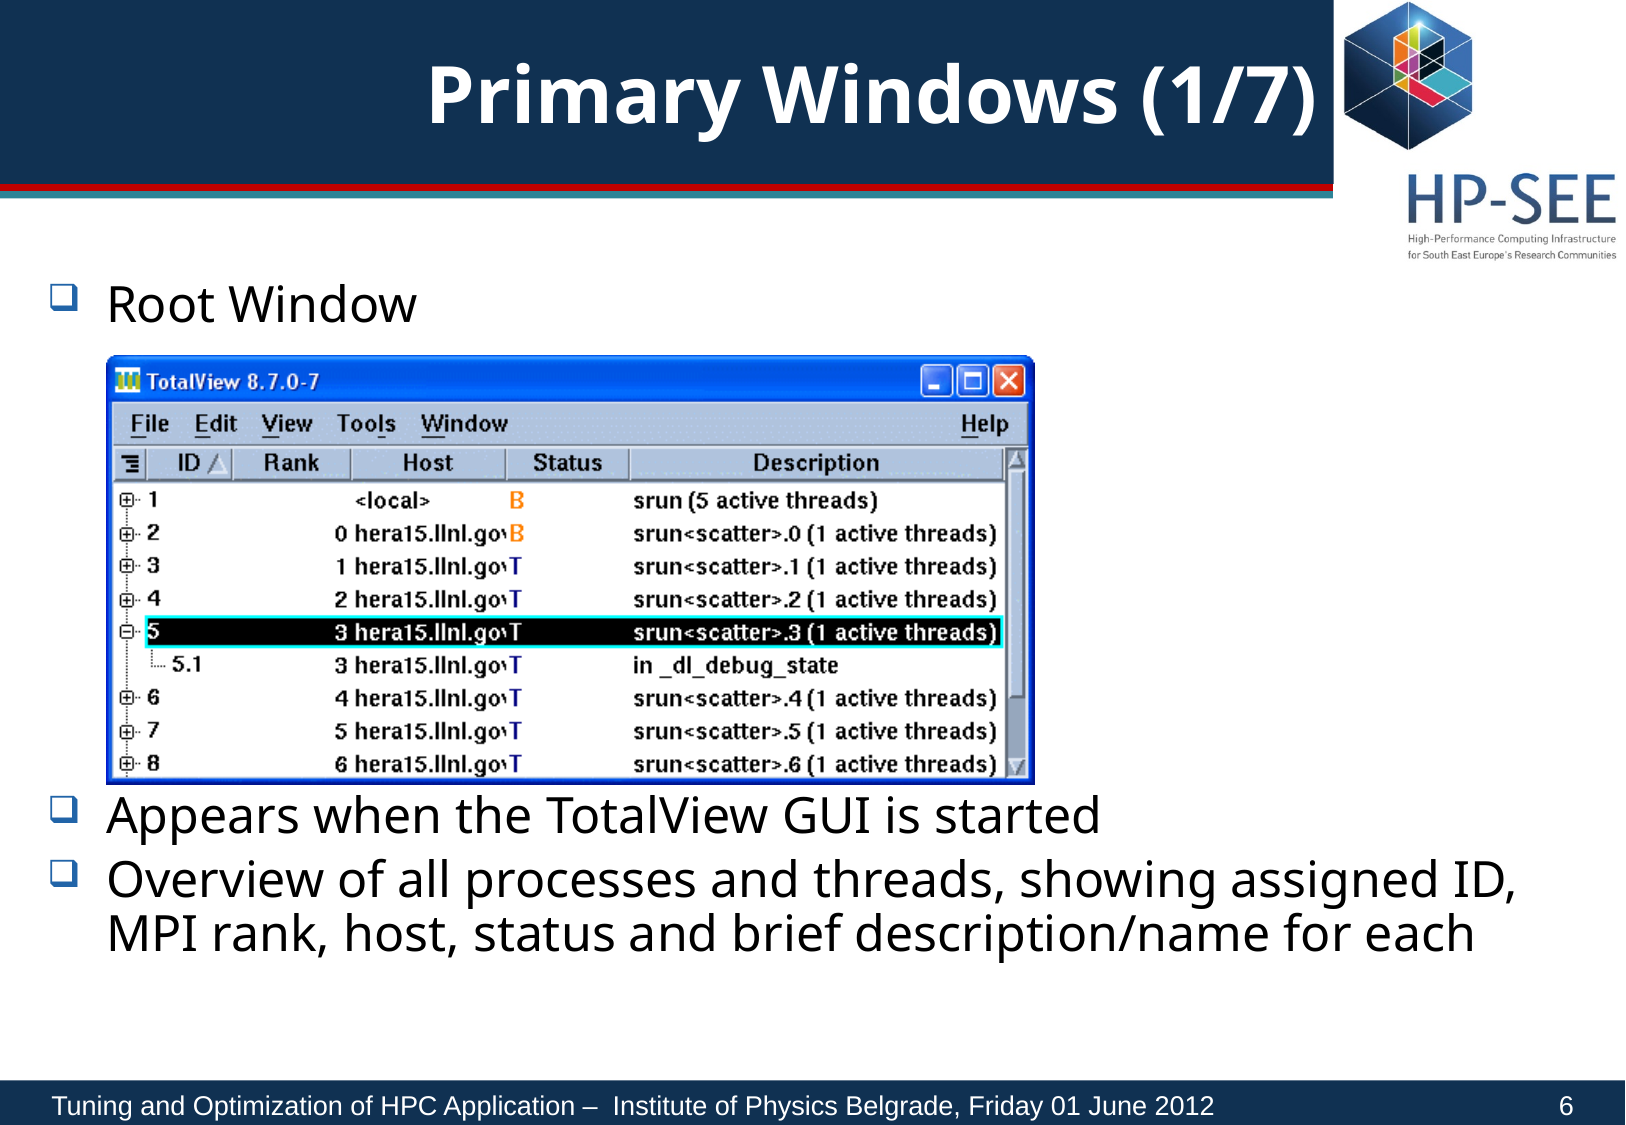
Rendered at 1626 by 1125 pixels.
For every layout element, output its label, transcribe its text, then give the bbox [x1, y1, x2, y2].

list Root Window Appears when the TotalView GUI is started Overview of all processes and threads, showing assigned ID, MPI rank, host, status and brief description/name for each [31, 270, 1594, 1079]
picture [1333, 0, 1625, 263]
title Primary Windows (1/7) [0, 0, 1334, 185]
footer Tuning and Optimization of HPC Application – Institute of Physics Belgrade, Friday 01 June 2012 6 [0, 1080, 1625, 1125]
picture [106, 355, 1035, 785]
